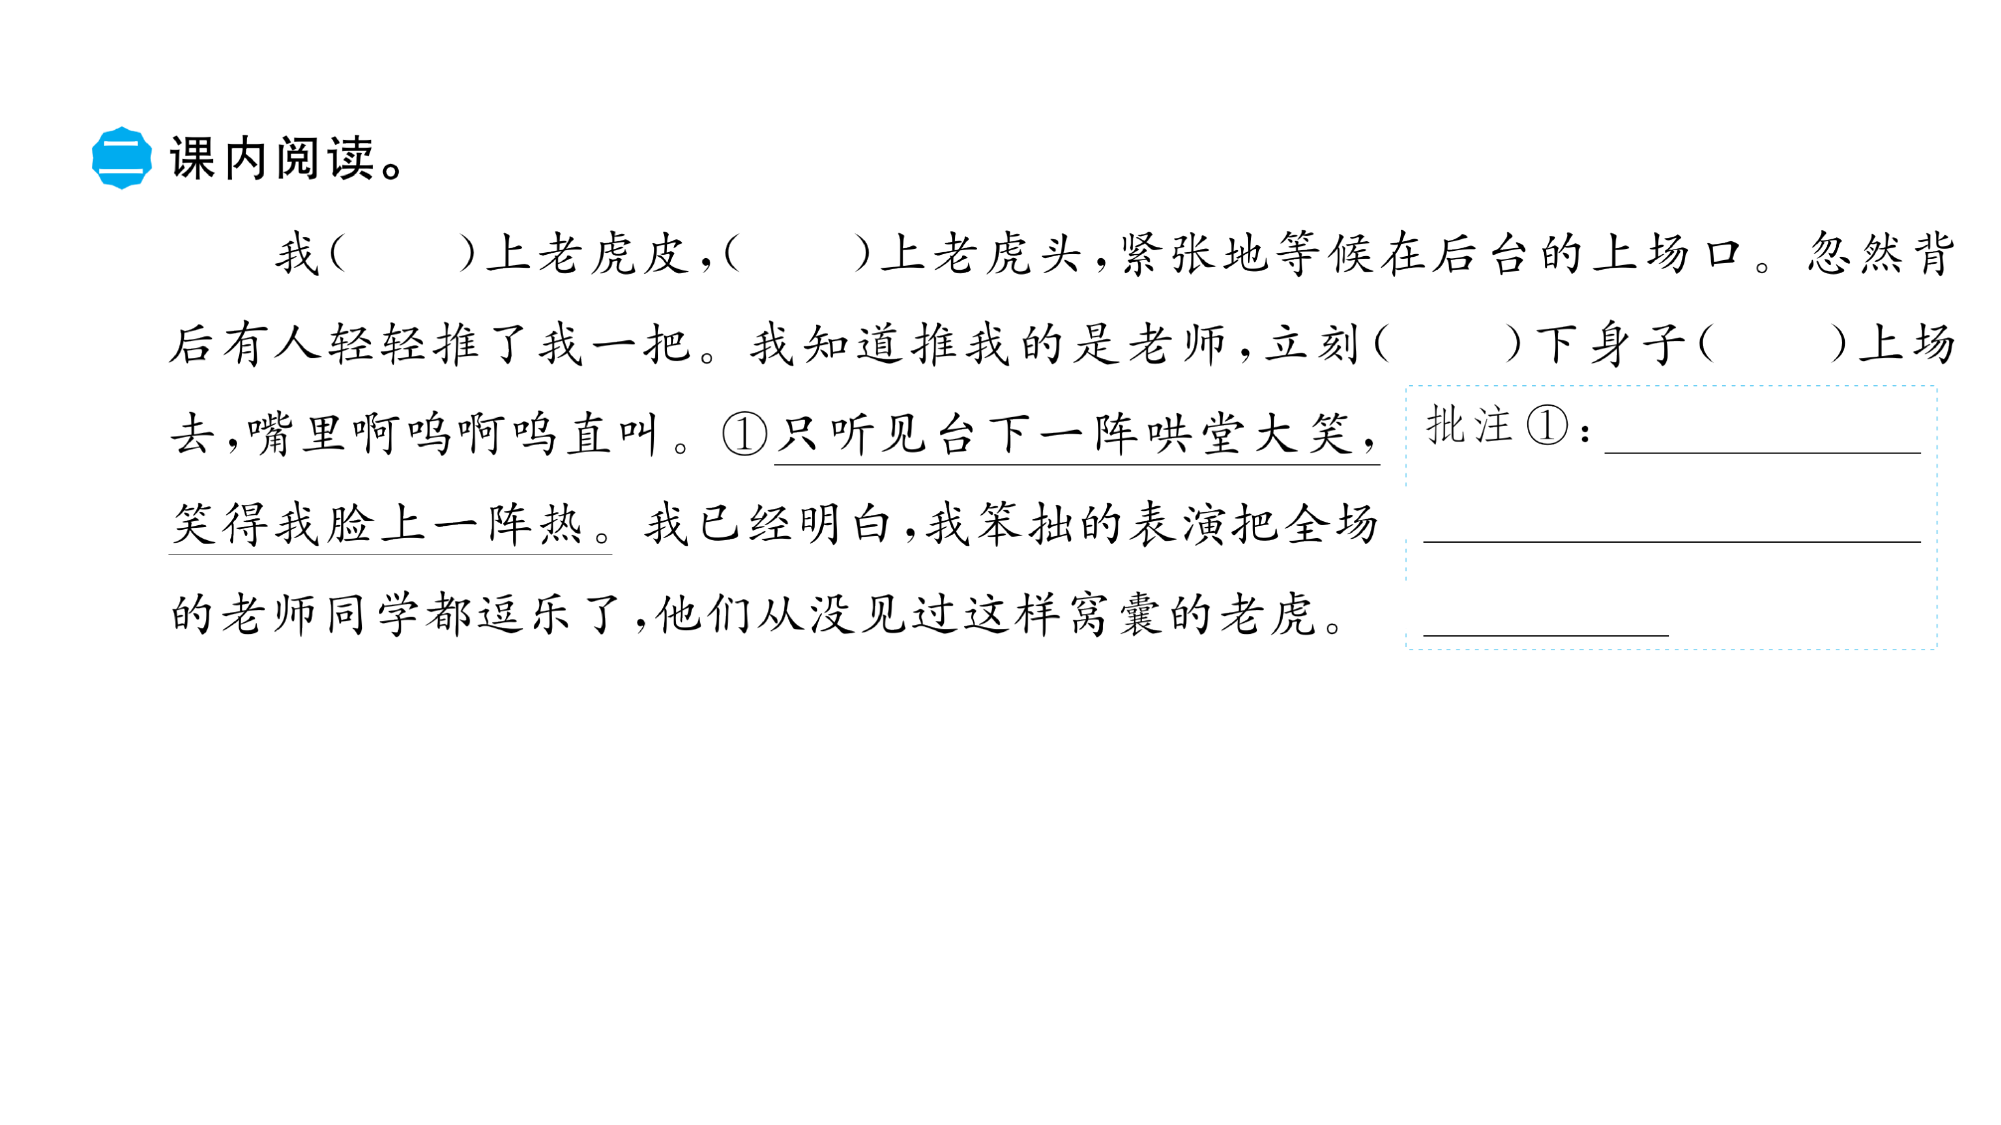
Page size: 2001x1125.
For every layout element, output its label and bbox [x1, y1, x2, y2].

picture [87, 117, 1979, 661]
